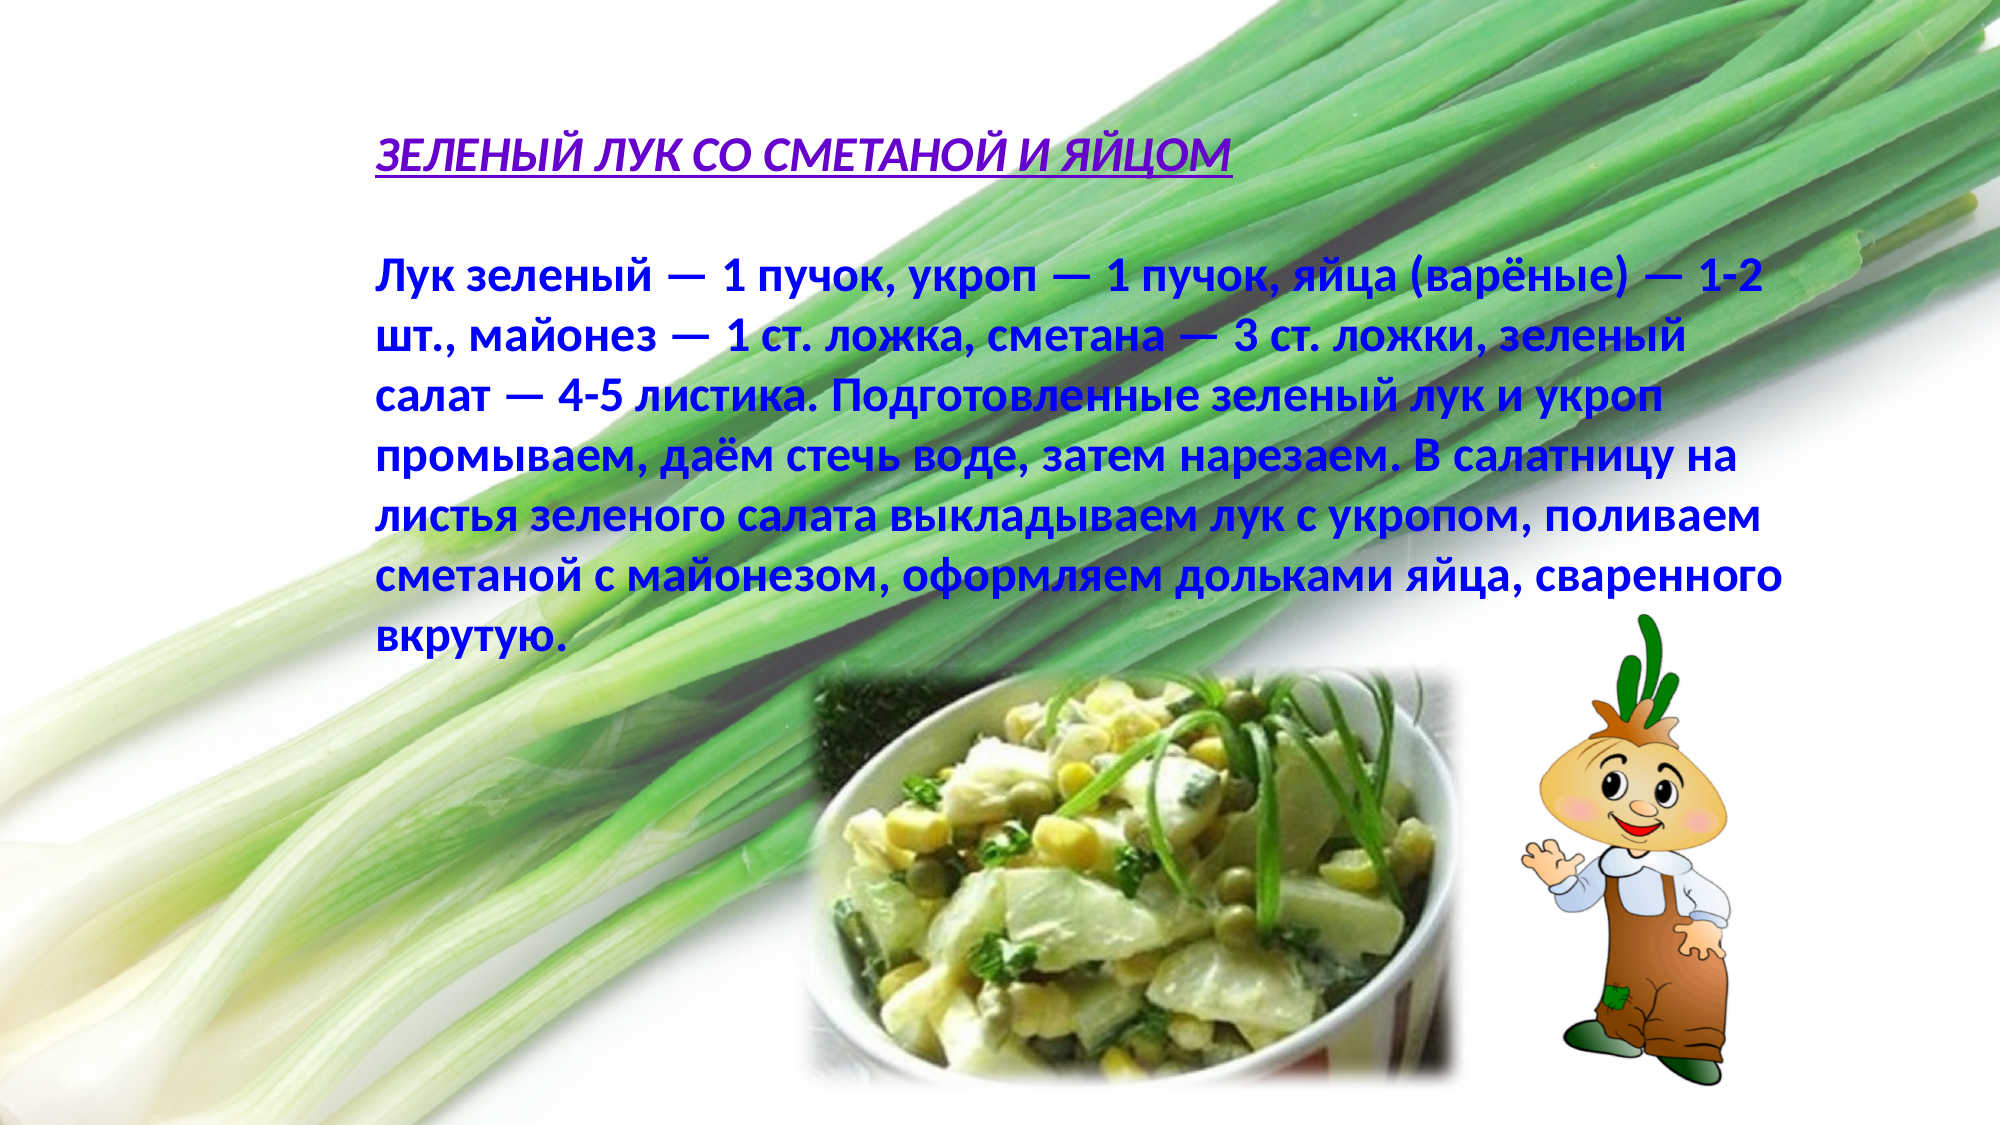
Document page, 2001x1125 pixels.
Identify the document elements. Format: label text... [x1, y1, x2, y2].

text_box [0, 565, 795, 820]
picture [795, 599, 1845, 1093]
text_box ЗЕЛЕНЫЙ ЛУК СО СМЕТАНОЙ И ЯЙЦОМ Лук зеленый — 1 пучок, укроп — 1 пучок, яйца (варёные) — 1-2 шт., майонез — 1 ст. ложка, сметана — 3 ст. ложки, зеленый салат — 4-5 листика. Подготовленные зеленый лук и укроп промываем, даём стечь воде, затем нарезаем. В салатницу на листья зеленого салата выкладываем лук с укропом, поливаем сметаной с майонезом, оформляем дольками яйца, сваренного вкрутую. [360, 114, 1800, 782]
